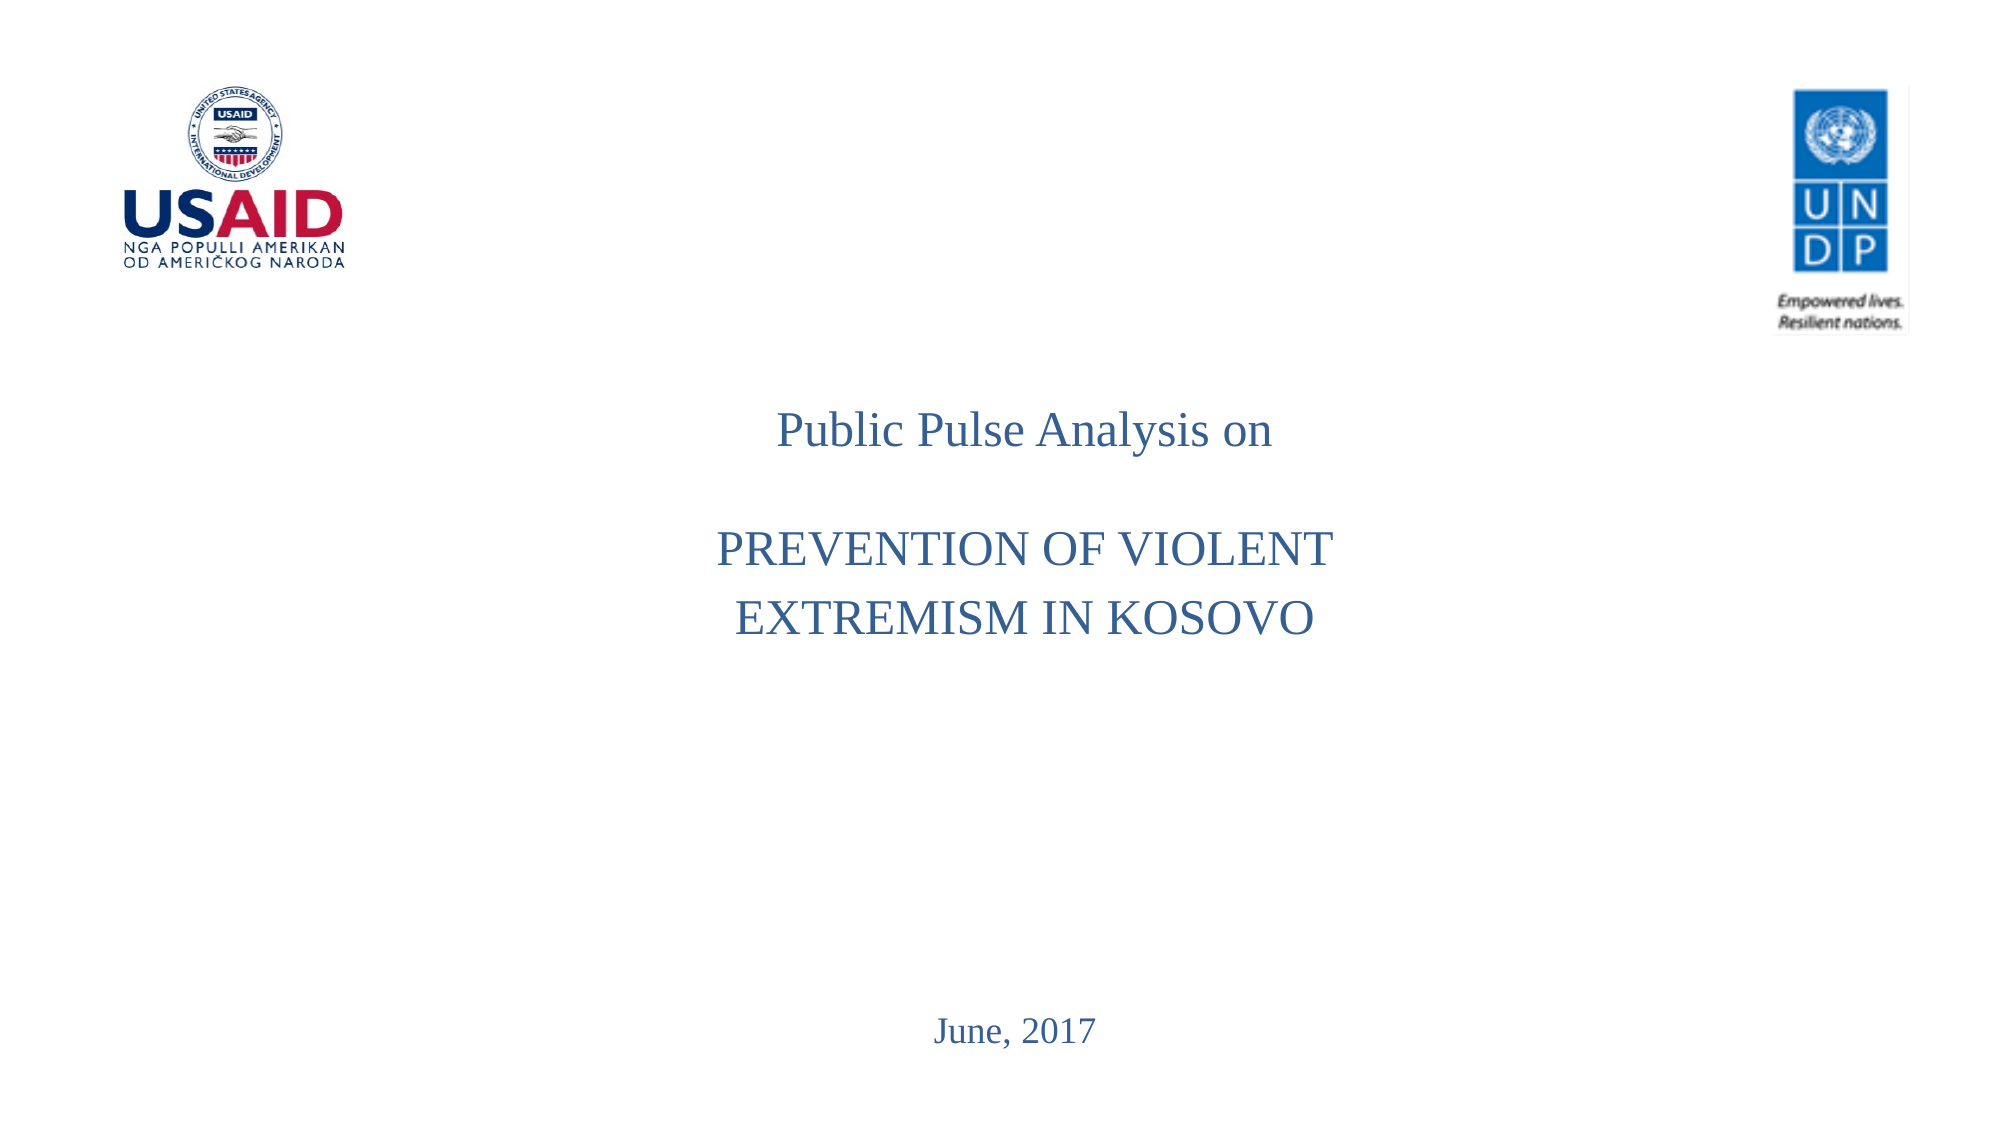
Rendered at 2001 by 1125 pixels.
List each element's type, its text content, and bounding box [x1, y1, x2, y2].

picture [1772, 85, 1912, 339]
text_box Public Pulse Analysis on PREVENTION OF VIOLENT EXTREMISM IN KOSOVO June, 2017 [487, 113, 1487, 1059]
picture [121, 85, 345, 271]
